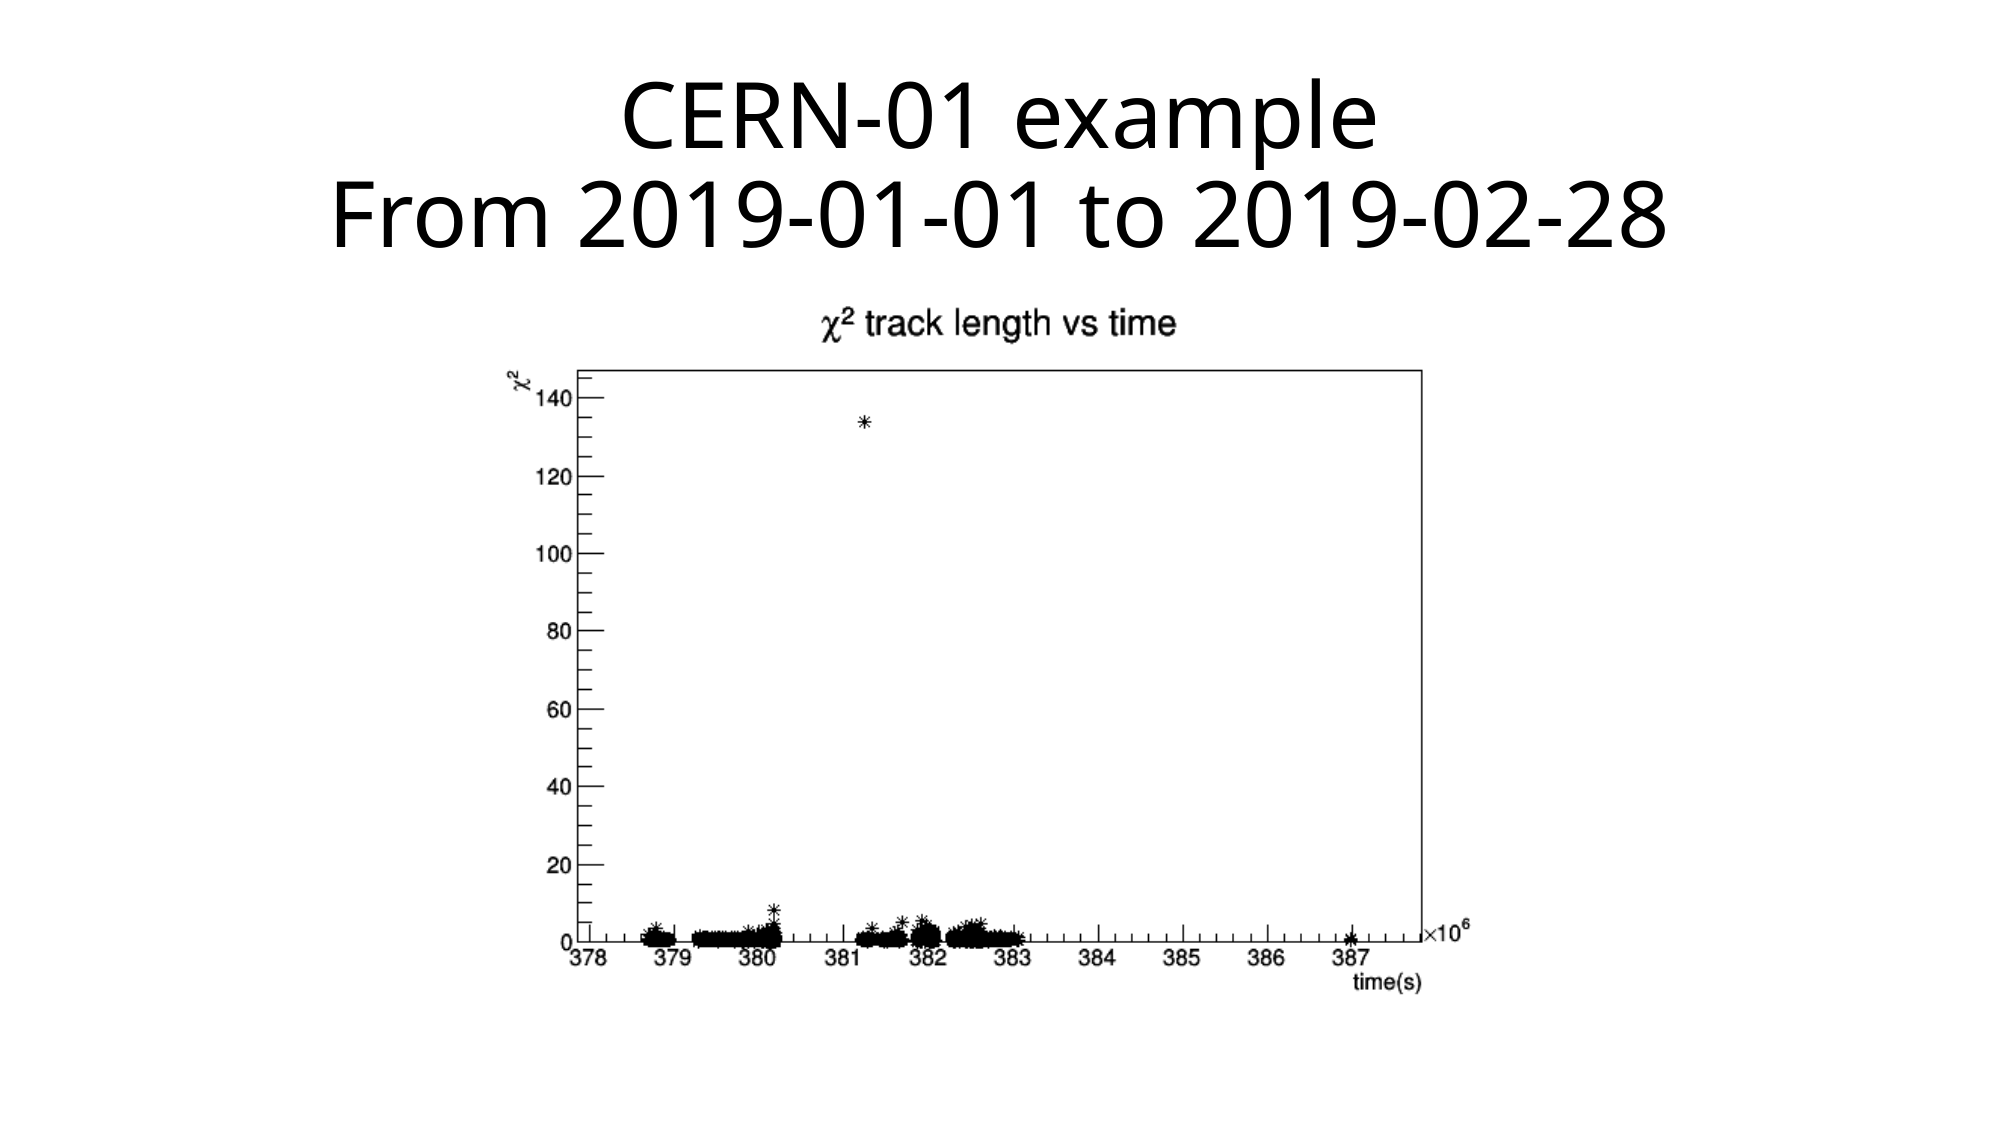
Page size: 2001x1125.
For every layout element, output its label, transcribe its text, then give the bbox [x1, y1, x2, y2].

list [473, 299, 1527, 1014]
title CERN-01 example From 2019-01-01 to 2019-02-28 [137, 59, 1863, 278]
